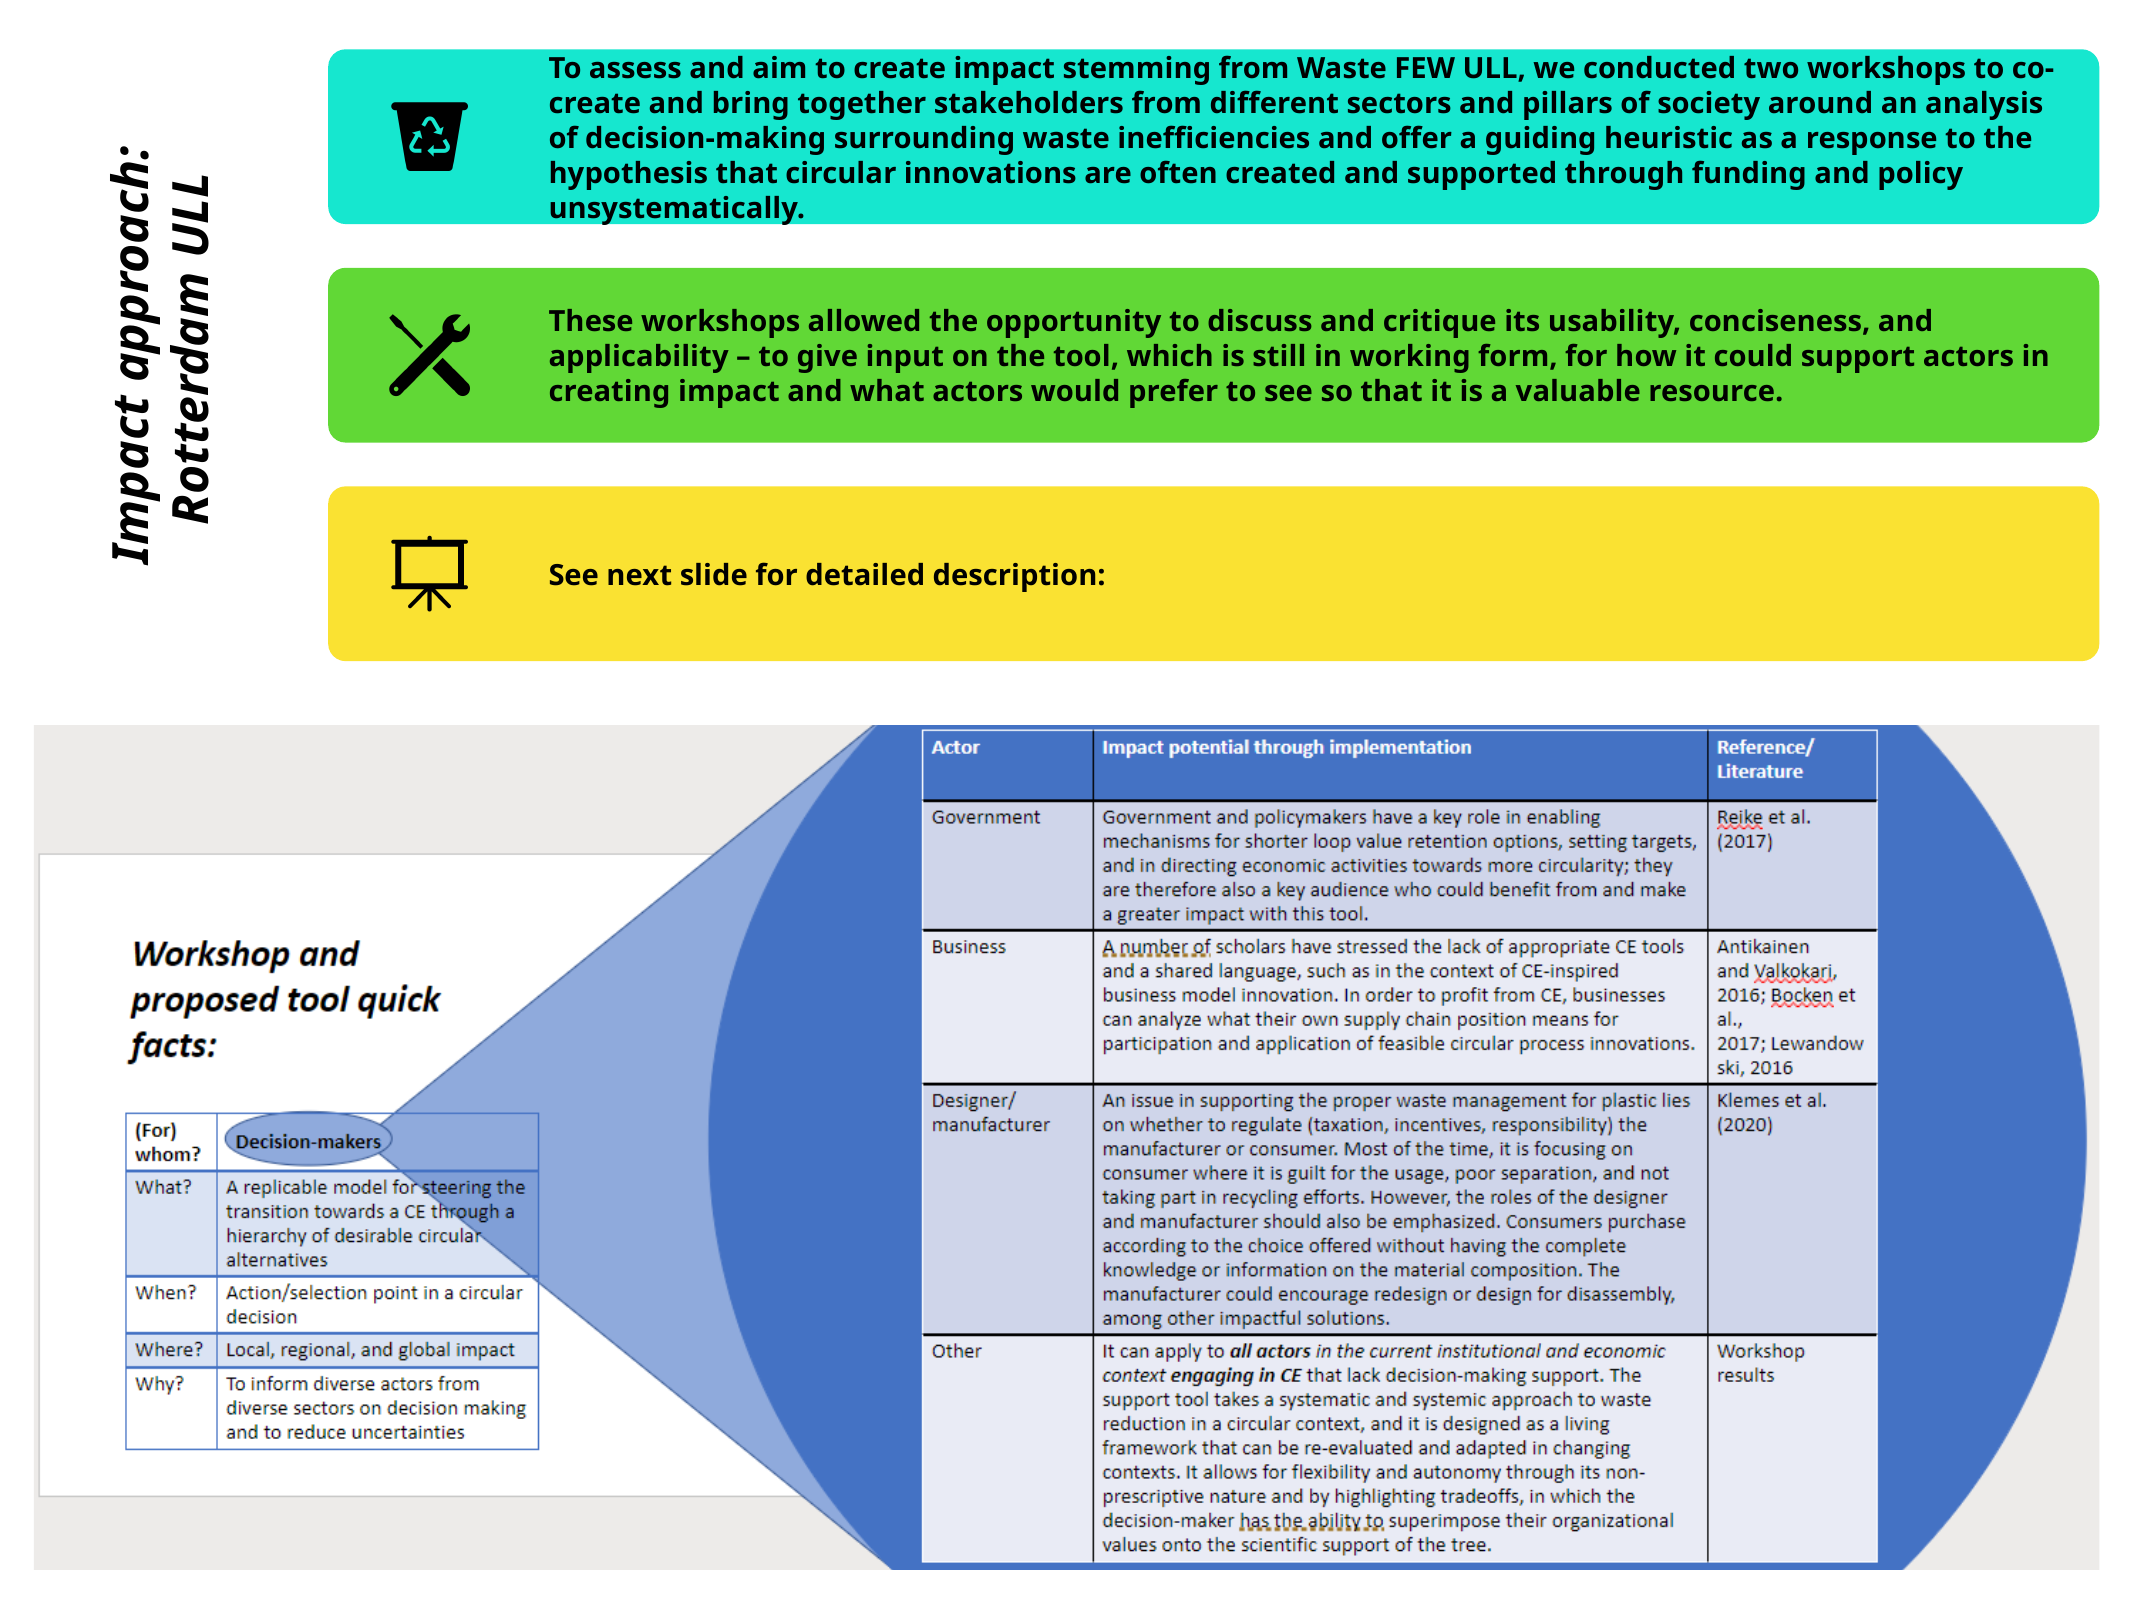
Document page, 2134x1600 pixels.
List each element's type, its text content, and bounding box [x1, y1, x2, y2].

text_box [327, 48, 2100, 662]
text_box Impact approach: Rotterdam ULL [90, 131, 226, 580]
picture [33, 724, 2100, 1570]
